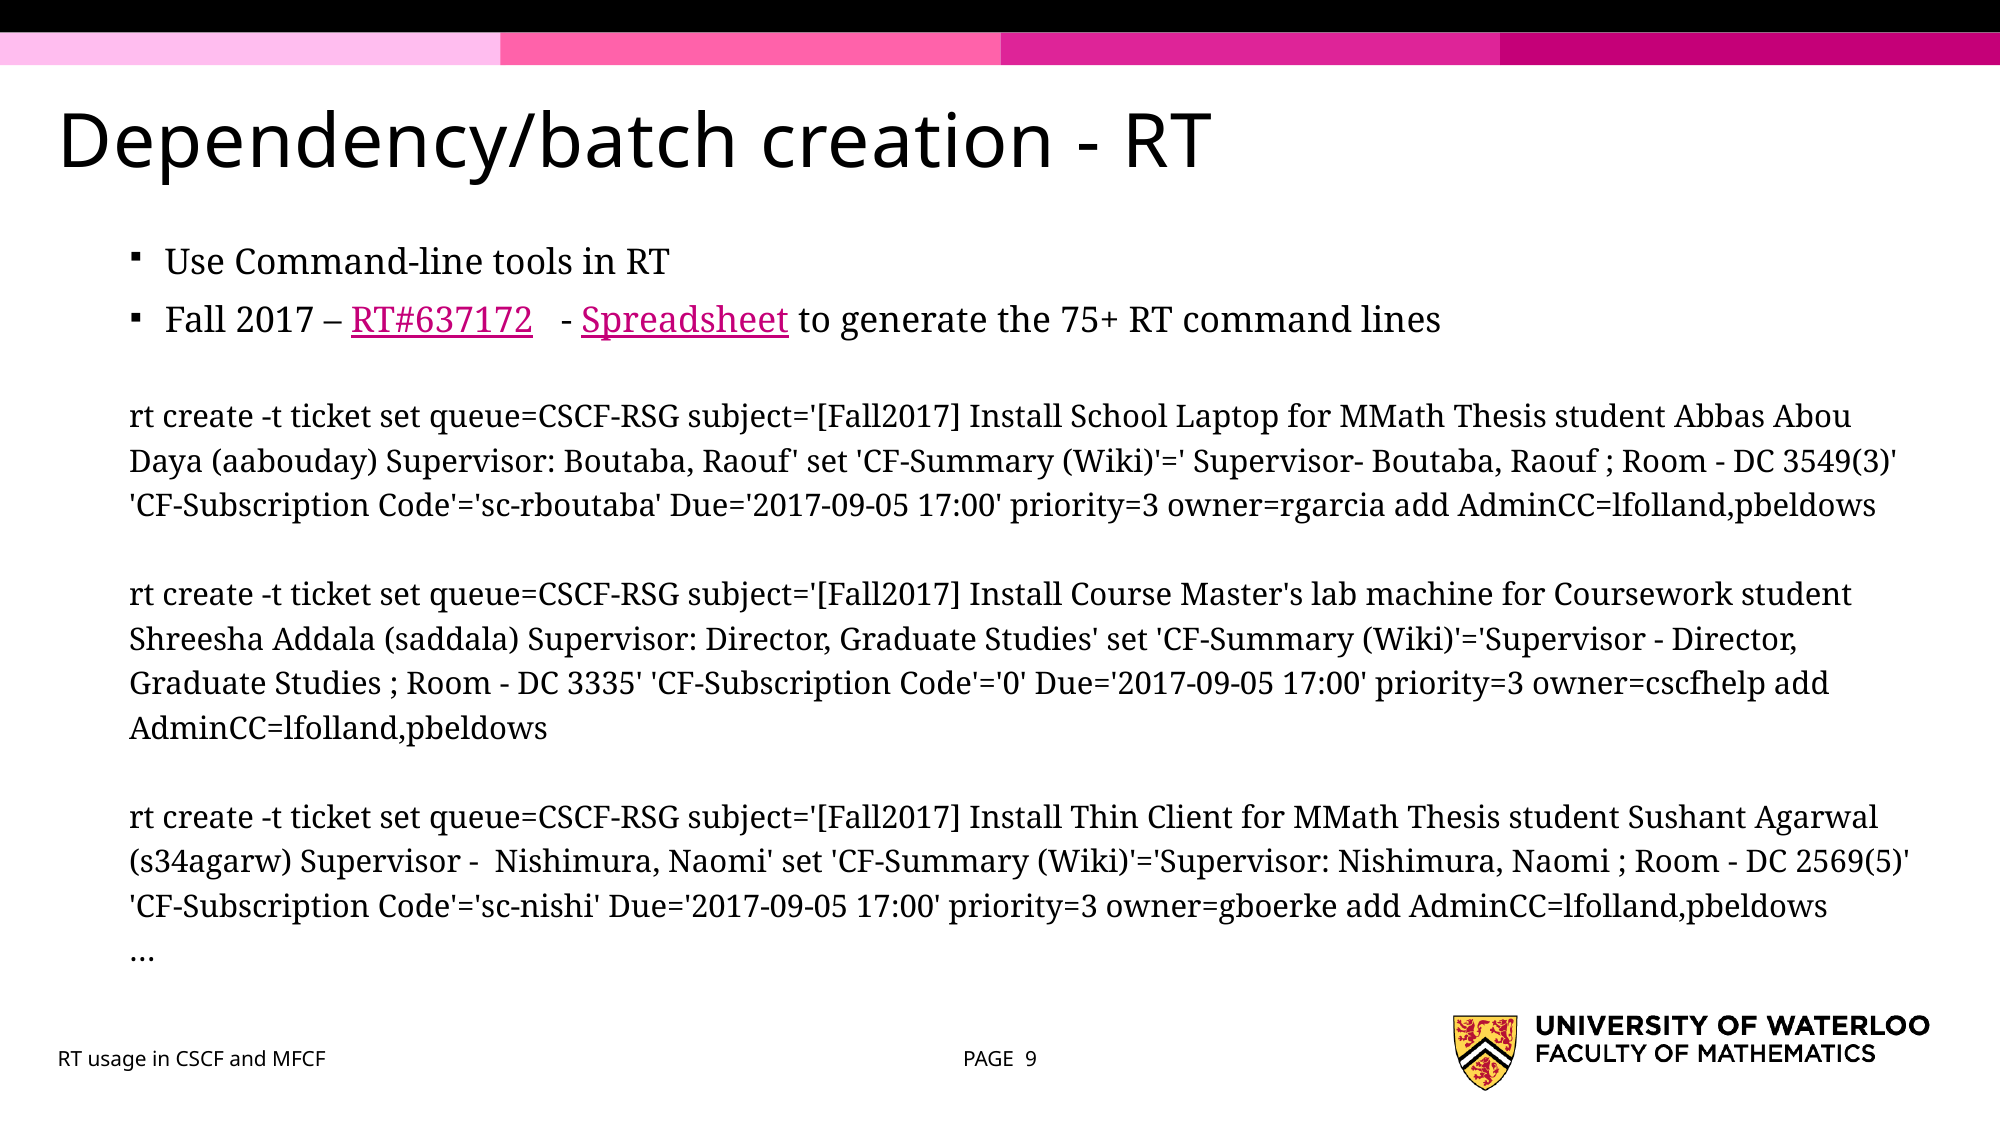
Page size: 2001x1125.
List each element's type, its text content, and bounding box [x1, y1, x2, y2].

picture [1375, 956, 2001, 1125]
title Dependency/batch creation - RT [42, 71, 1941, 219]
list Use Command-line tools in RT Fall 2017 – RT#637172 - Spreadsheet to generate the 75+ RT command lines rt create -t ticket set queue=CSCF-RSG subject='[Fall2017] Install School Laptop for MMath Thesis student Abbas Abou Daya (aabouday) Supervisor: Boutaba, Raouf' set 'CF-Summary (Wiki)'=' Supervisor- Boutaba, Raouf ; Room - DC 3549(3)' 'CF-Subscription Code'='sc-rboutaba' Due='2017-09-05 17:00' priority=3 owner=rgarcia add AdminCC=lfolland,pbeldows rt create -t ticket set queue=CSCF-RSG subject='[Fall2017] Install Course Master's lab machine for Coursework student Shreesha Addala (saddala) Supervisor: Director, Graduate Studies' set 'CF-Summary (Wiki)'='Supervisor - Director, Graduate Studies ; Room - DC 3335' 'CF-Subscription Code'='0' Due='2017-09-05 17:00' priority=3 owner=cscfhelp add AdminCC=lfolland,pbeldows rt create -t ticket set queue=CSCF-RSG subject='[Fall2017] Install Thin Client for MMath Thesis student Sushant Agarwal (s34agarw) Supervisor - Nishimura, Naomi' set 'CF-Summary (Wiki)'='Supervisor: Nishimura, Naomi ; Room - DC 2569(5)' 'CF-Subscription Code'='sc-nishi' Due='2017-09-05 17:00' priority=3 owner=gboerke add AdminCC=lfolland,pbeldows … [42, 231, 1941, 986]
footer RT usage in CSCF and MFCF [42, 1039, 900, 1081]
slide_number PAGE 9 [916, 1039, 1084, 1081]
